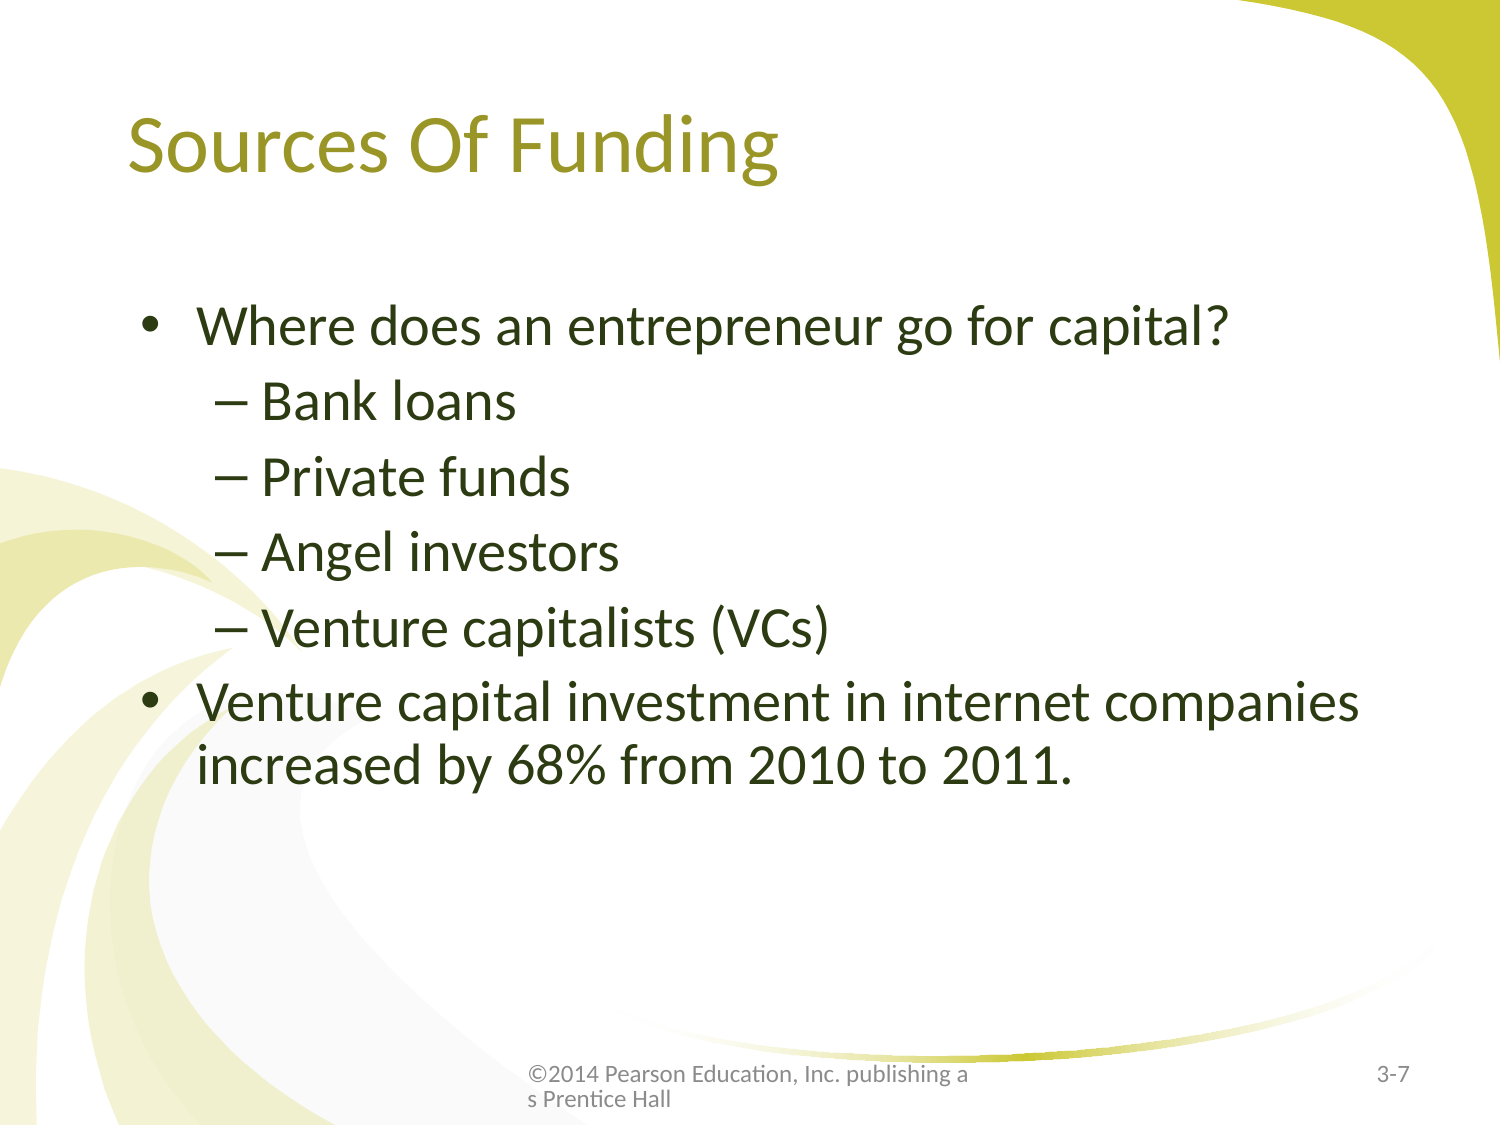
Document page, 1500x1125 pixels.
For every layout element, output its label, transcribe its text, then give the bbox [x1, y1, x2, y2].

title Sources Of Funding [112, 45, 1425, 233]
list Where does an entrepreneur go for capital? Bank loans Private funds Angel investors Venture capitalists (VCs) Venture capital investment in internet companies increased by 68% from 2010 to 2011. [125, 287, 1425, 1005]
footer ©2014 Pearson Education, Inc. publishing as Prentice Hall [512, 1042, 988, 1103]
slide_number 3-7 [1074, 1042, 1425, 1103]
